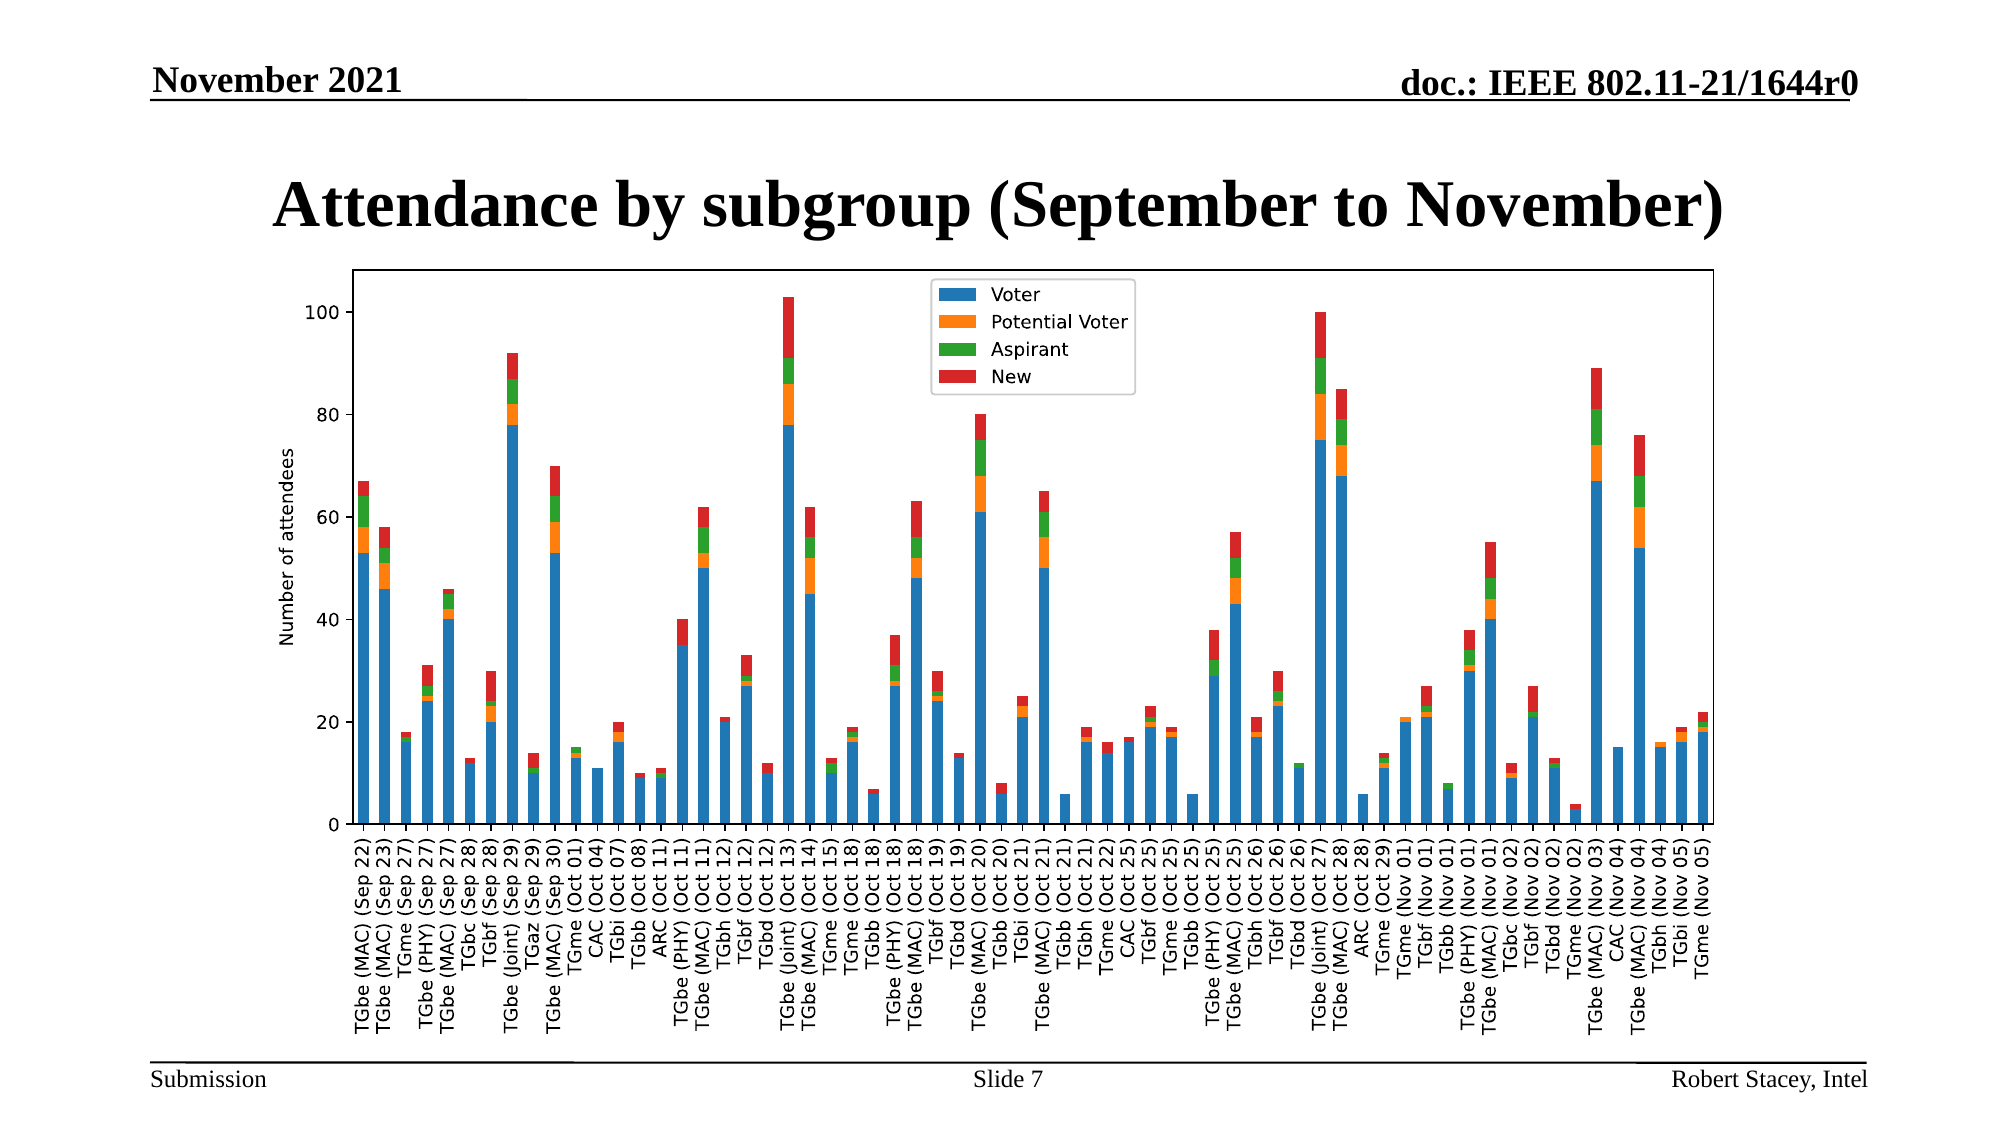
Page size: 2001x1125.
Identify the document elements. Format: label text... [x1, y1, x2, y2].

slide_number Slide 7 [950, 1067, 1067, 1123]
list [257, 249, 1738, 1059]
title Attendance by subgroup (September to November) [149, 112, 1850, 288]
footer Robert Stacey, Intel [1512, 1061, 1869, 1125]
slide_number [152, 0, 406, 101]
